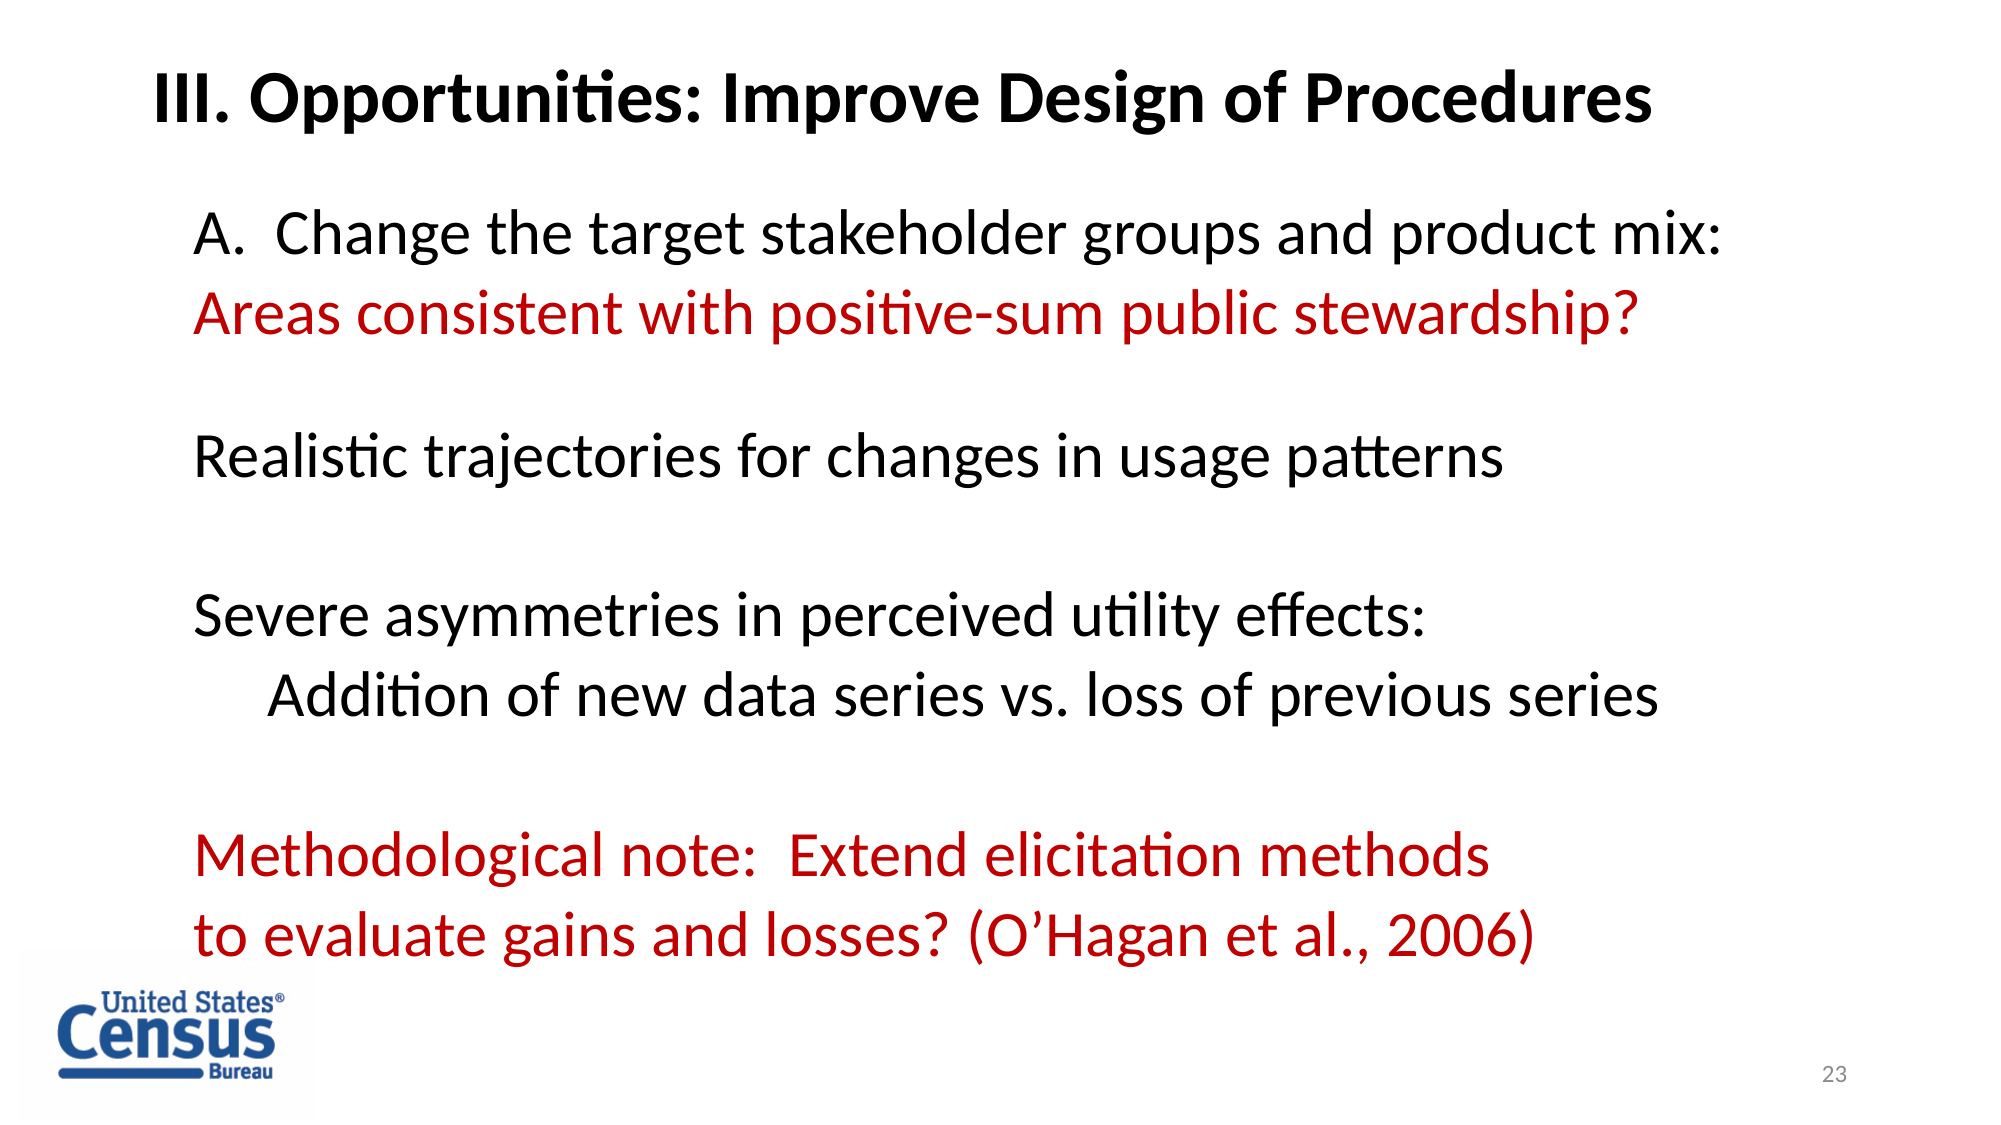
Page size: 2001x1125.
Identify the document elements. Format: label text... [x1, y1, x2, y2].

slide_number 23 [1412, 1042, 1863, 1103]
picture [18, 950, 316, 1120]
text_box Change the target stakeholder groups and product mix: Areas consistent with positive-sum public stewardship? Realistic trajectories for changes in usage patterns Severe asymmetries in perceived utility effects: Addition of new data series vs. loss of previous series Methodological note: Extend elicitation methods to evaluate gains and losses? (O’Hagan et al., 2006) [106, 191, 1863, 981]
title III. Opportunities: Improve Design of Procedures [137, 46, 1863, 152]
